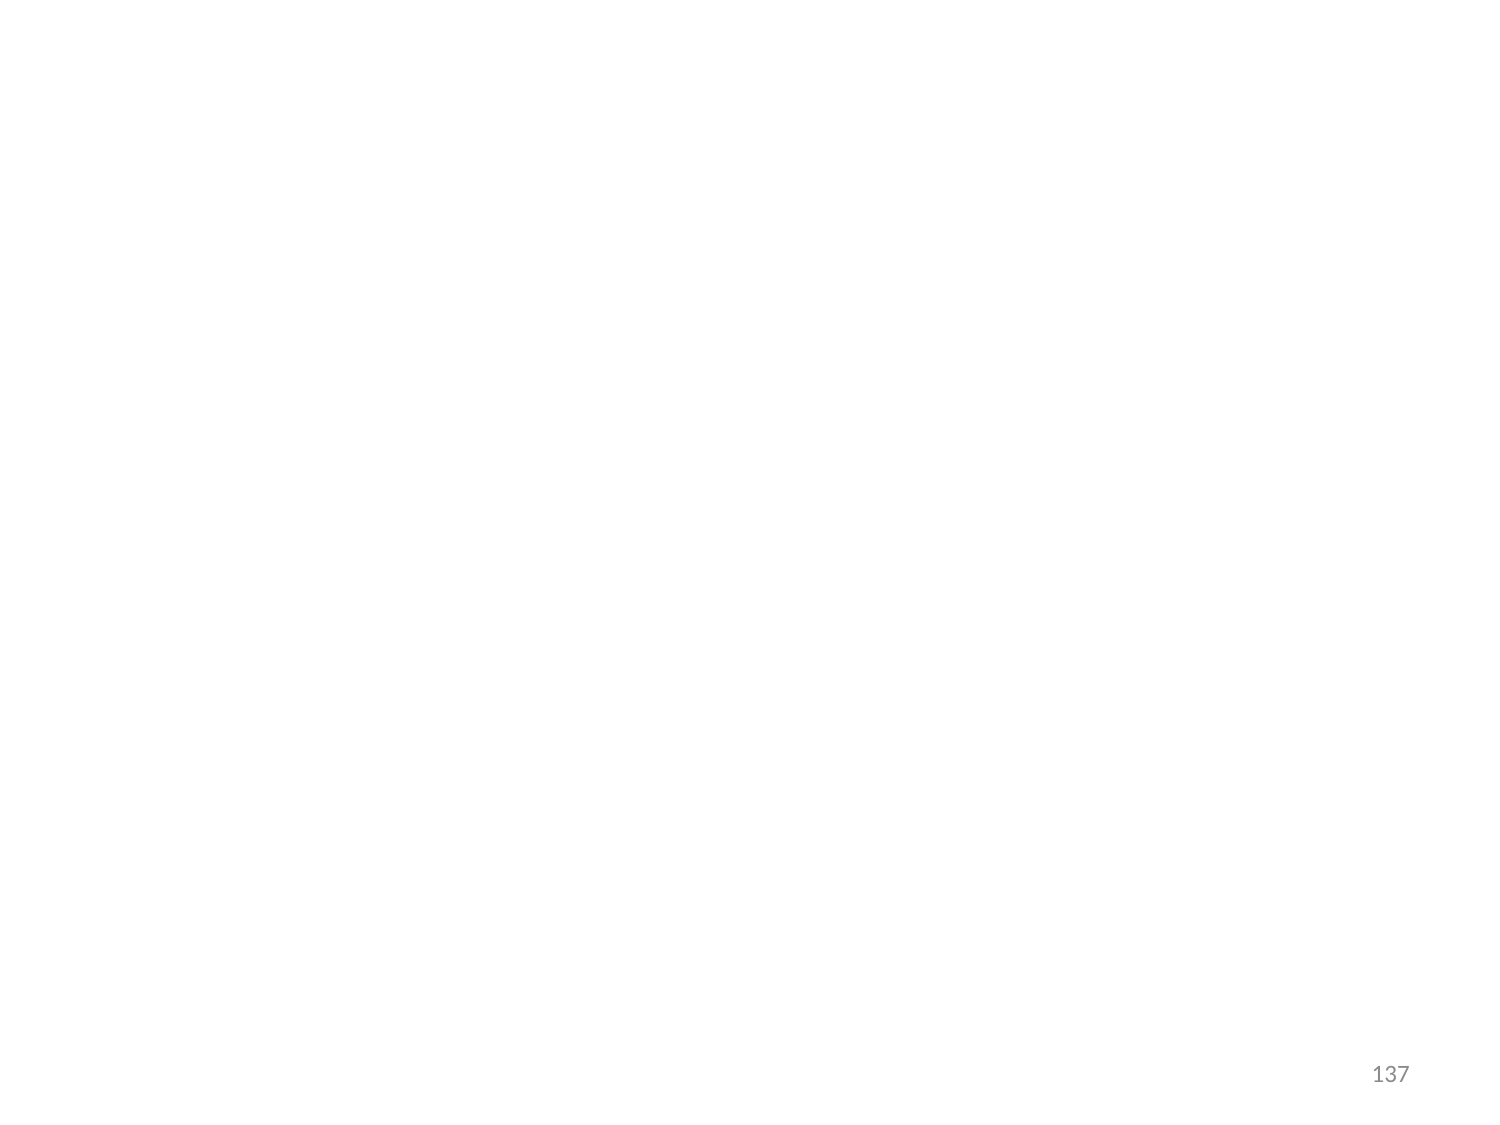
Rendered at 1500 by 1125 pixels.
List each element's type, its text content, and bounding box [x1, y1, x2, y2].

slide_number 137 [1074, 1042, 1425, 1103]
